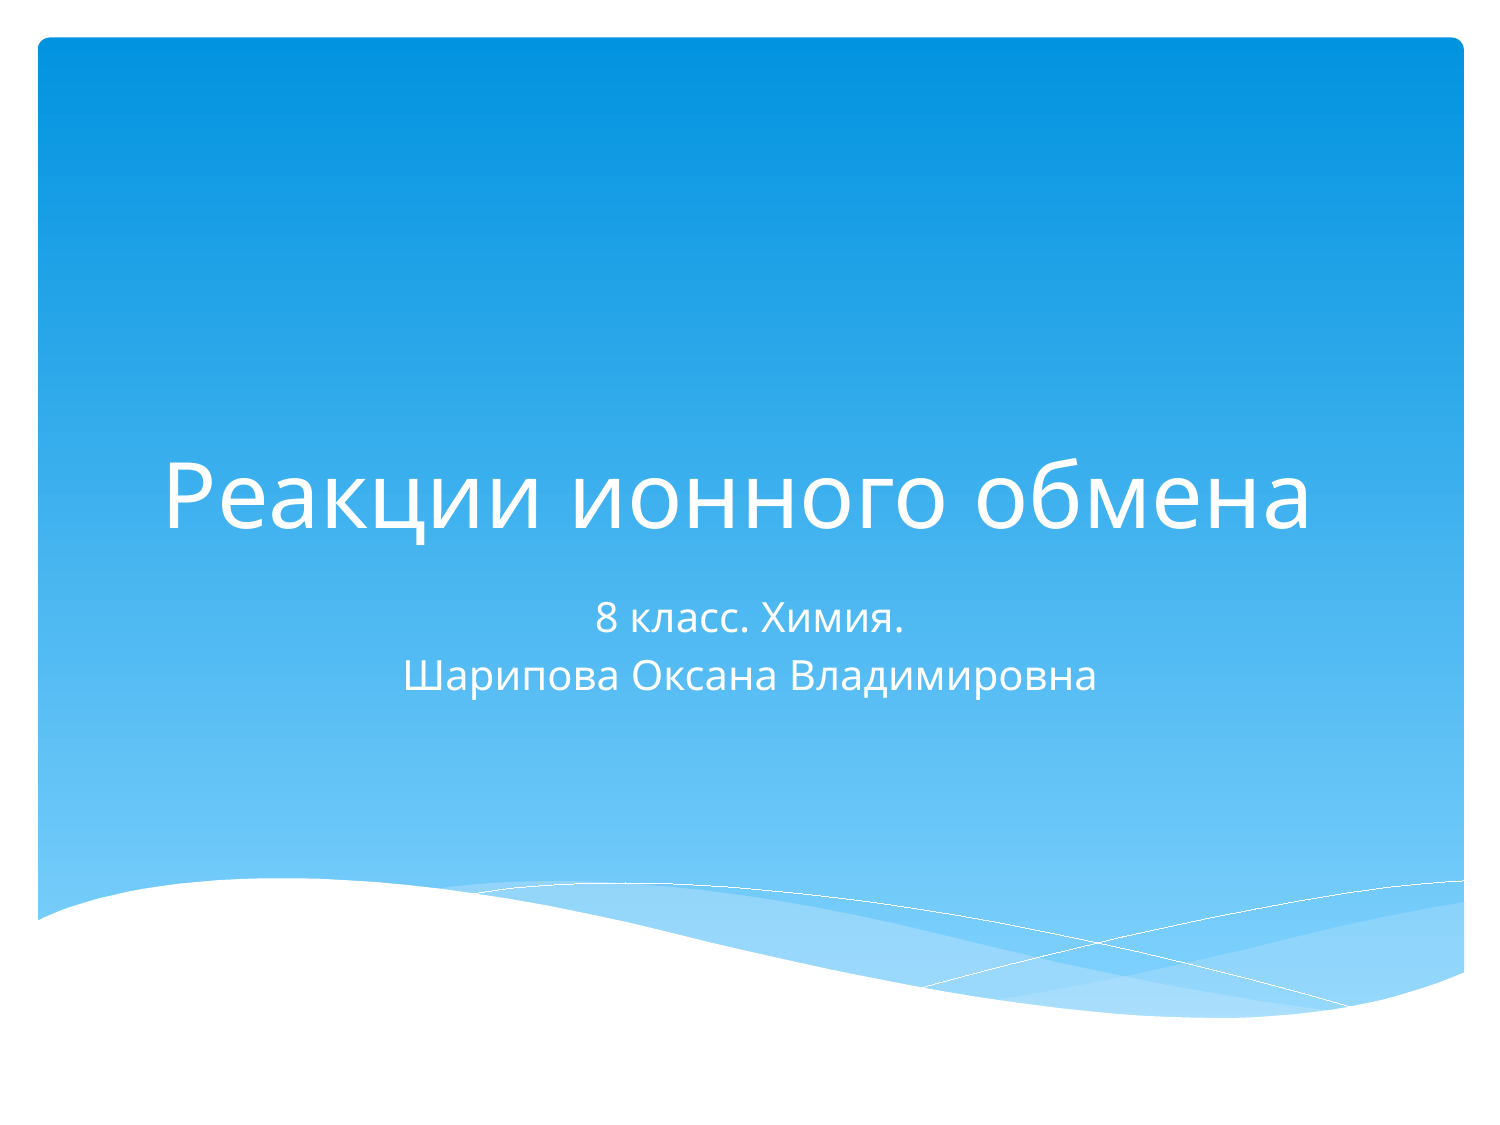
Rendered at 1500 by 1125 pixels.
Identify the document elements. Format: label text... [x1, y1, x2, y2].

subtitle 8 класс. Химия. Шарипова Оксана Владимировна [225, 583, 1275, 825]
title Реакции ионного обмена [112, 262, 1388, 555]
